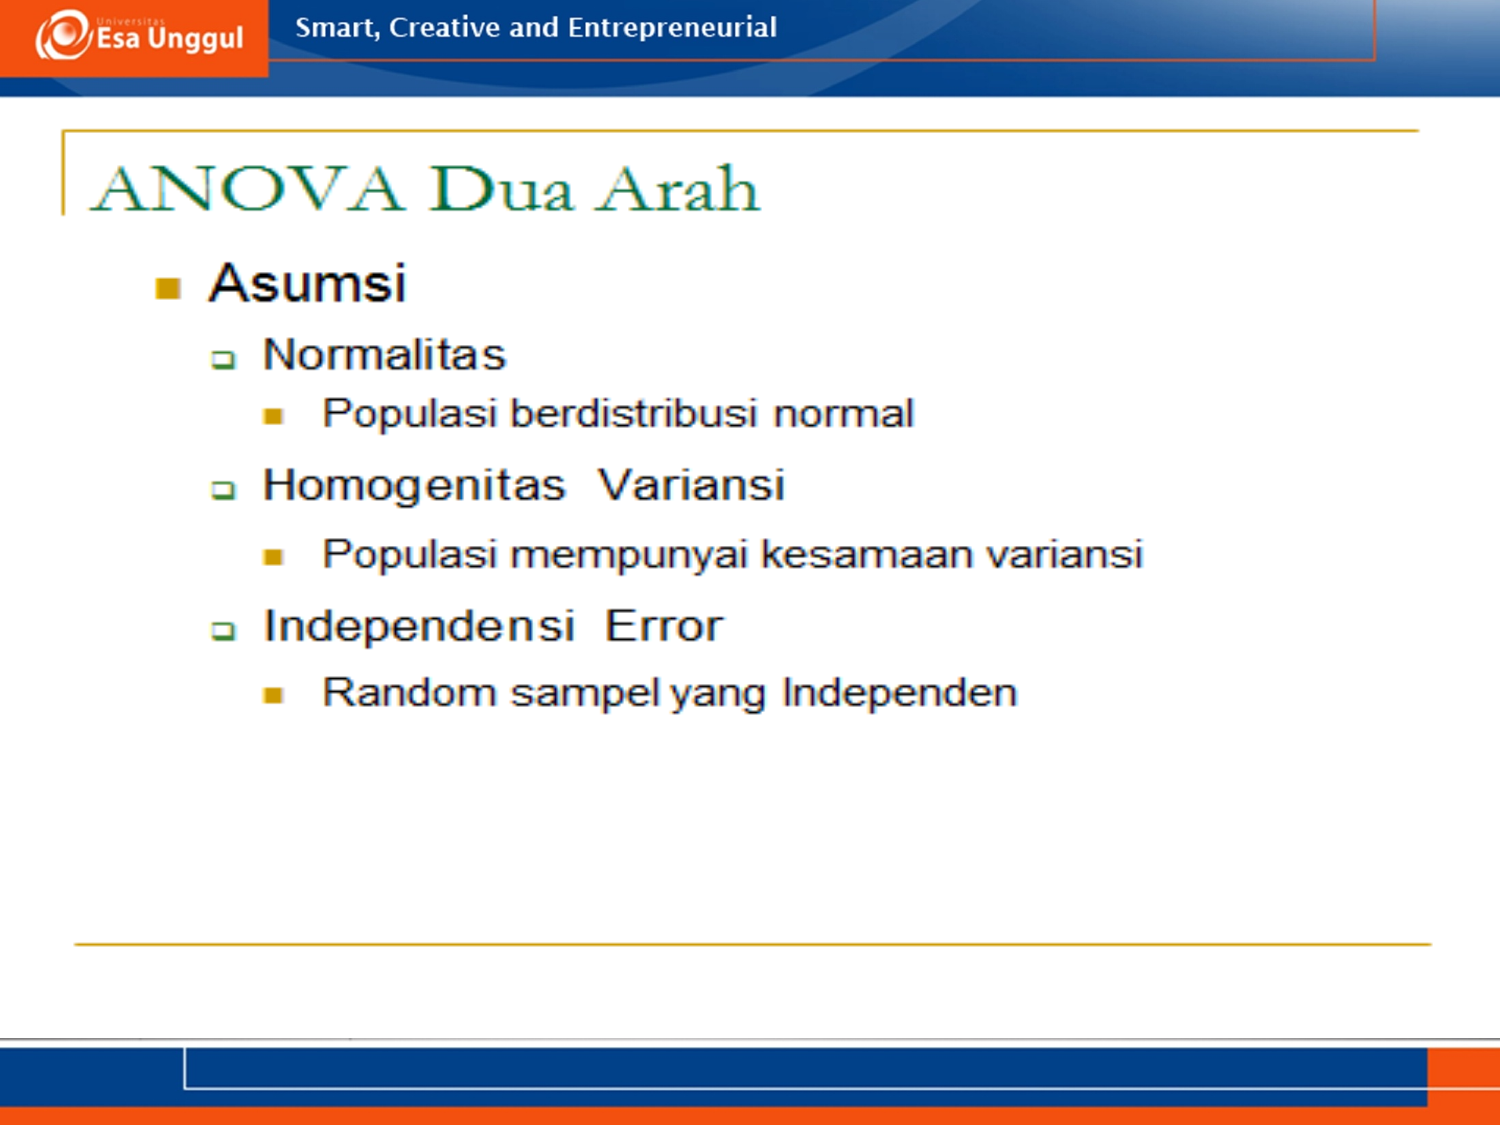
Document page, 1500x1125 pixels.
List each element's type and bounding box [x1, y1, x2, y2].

picture [0, 1038, 1500, 1125]
picture [0, 0, 1500, 99]
list [0, 99, 1500, 1038]
